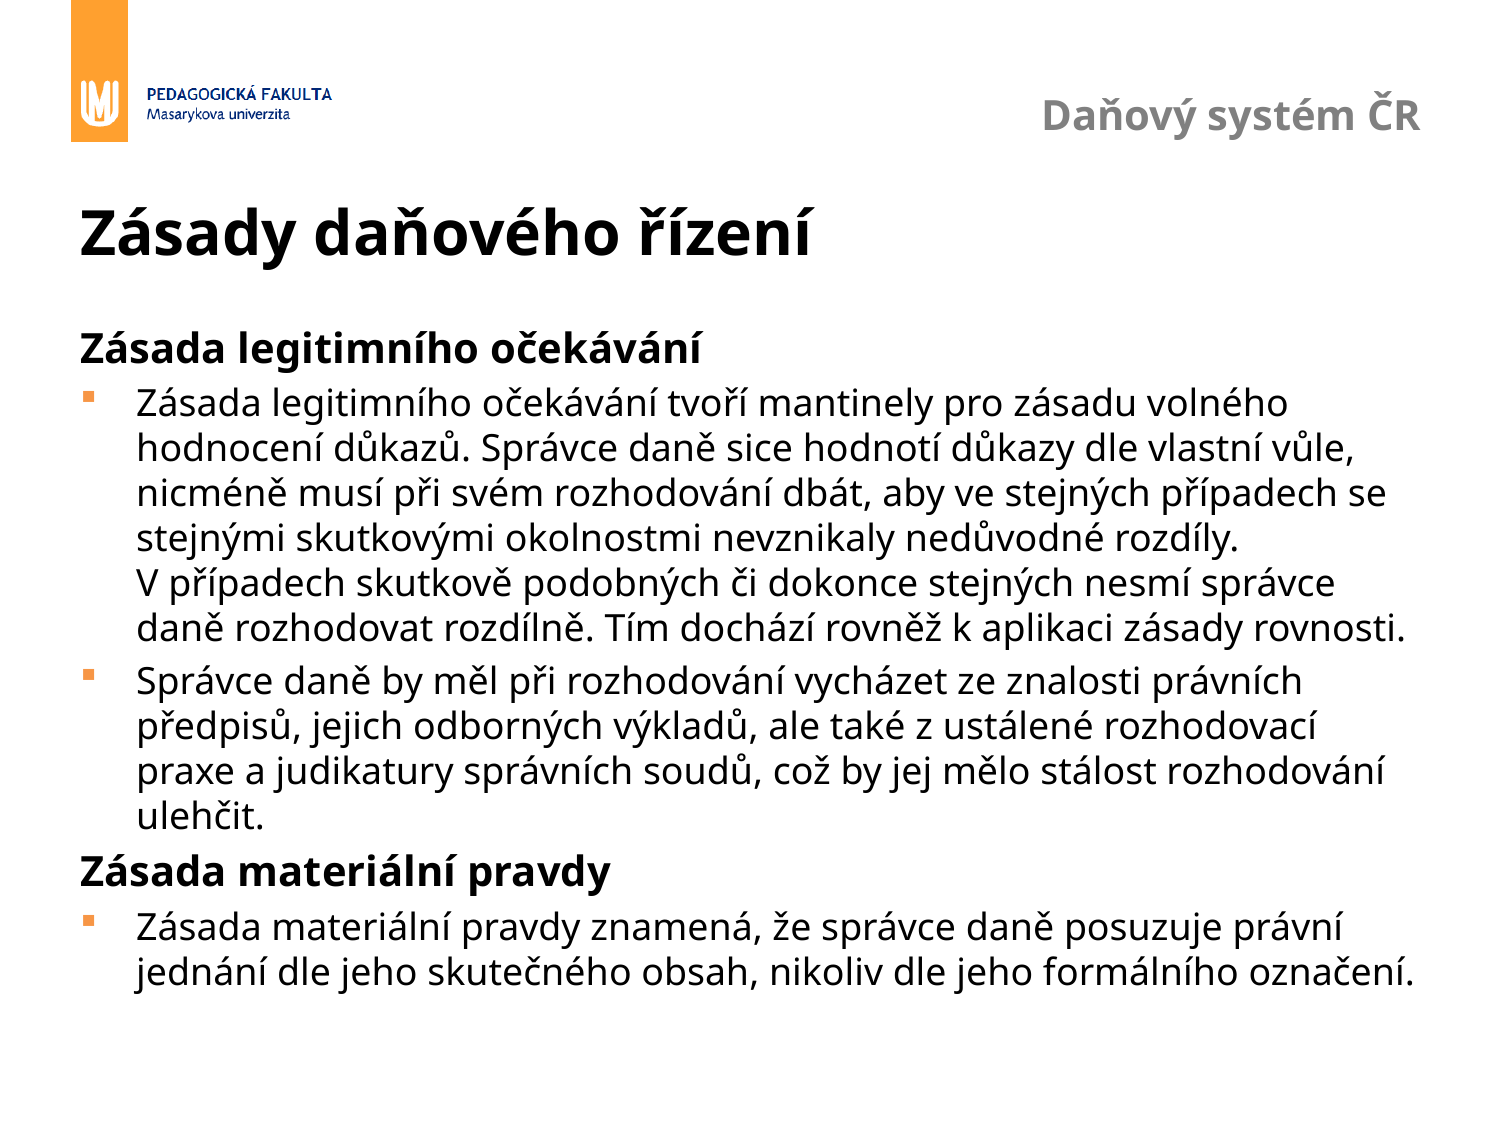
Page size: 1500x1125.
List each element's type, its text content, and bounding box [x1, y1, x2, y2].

subtitle Zásada legitimního očekávání Zásada legitimního očekávání tvoří mantinely pro zásadu volného hodnocení důkazů. Správce daně sice hodnotí důkazy dle vlastní vůle, nicméně musí při svém rozhodování dbát, aby ve stejných případech se stejnými skutkovými okolnostmi nevznikaly nedůvodné rozdíly. V případech skutkově podobných či dokonce stejných nesmí správce daně rozhodovat rozdílně. Tím dochází rovněž k aplikaci zásady rovnosti. Správce daně by měl při rozhodování vycházet ze znalosti právních předpisů, jejich odborných výkladů, ale také z ustálené rozhodovací praxe a judikatury správních soudů, což by jej mělo stálost rozhodování ulehčit. Zásada materiální pravdy Zásada materiální pravdy znamená, že správce daně posuzuje právní jednání dle jeho skutečného obsah, nikoliv dle jeho formálního označení. [64, 314, 1436, 1066]
picture [0, 0, 381, 148]
text_box Zásady daňového řízení [64, 171, 1436, 290]
text_box Daňový systém ČR [491, 30, 1437, 149]
